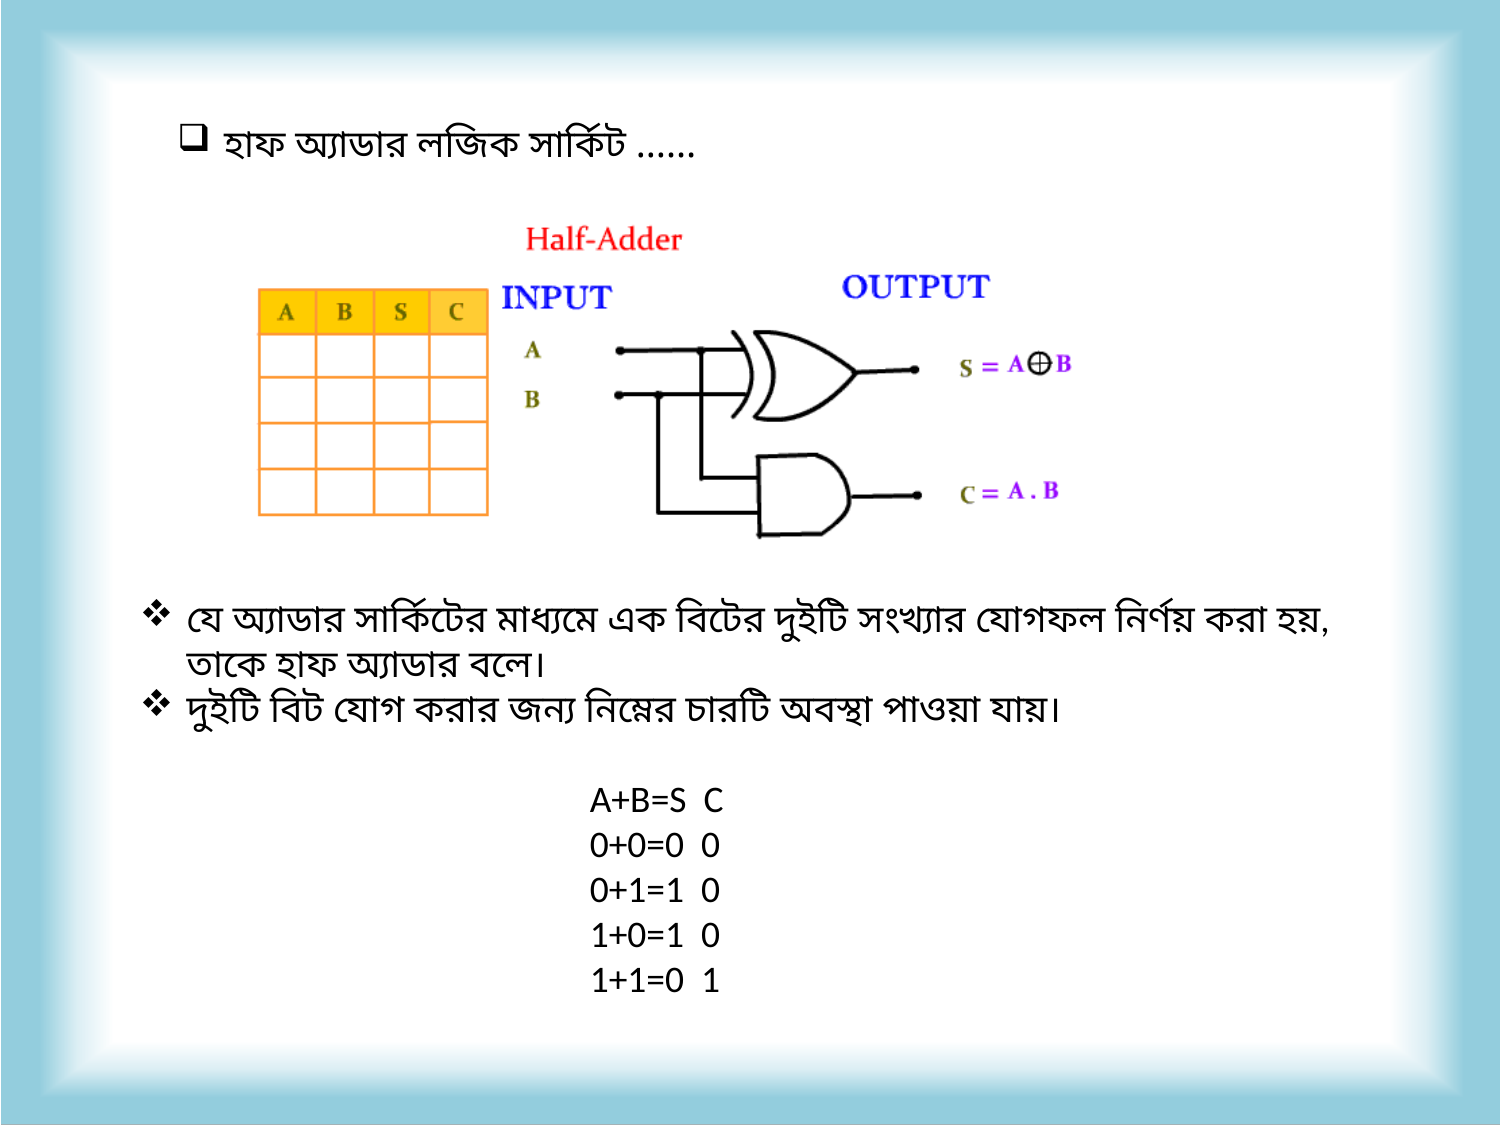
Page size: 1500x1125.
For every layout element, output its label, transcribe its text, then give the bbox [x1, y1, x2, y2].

picture [0, 0, 1500, 1125]
text_box যে অ্যাডার সার্কিটের মাধ্যমে এক বিটের দুইটি সংখ্যার যোগফল নির্ণয় করা হয়, তাকে হাফ অ্যাডার বলে। দুইটি বিট যোগ করার জন্য নিম্নের চারটি অবস্থা পাওয়া যায়। A+B=S C 0+0=0 0 0+1=1 0 1+0=1 0 1+1=0 1 [124, 587, 1388, 1008]
text_box হাফ অ্যাডার লজিক সার্কিট …… [162, 112, 1225, 173]
